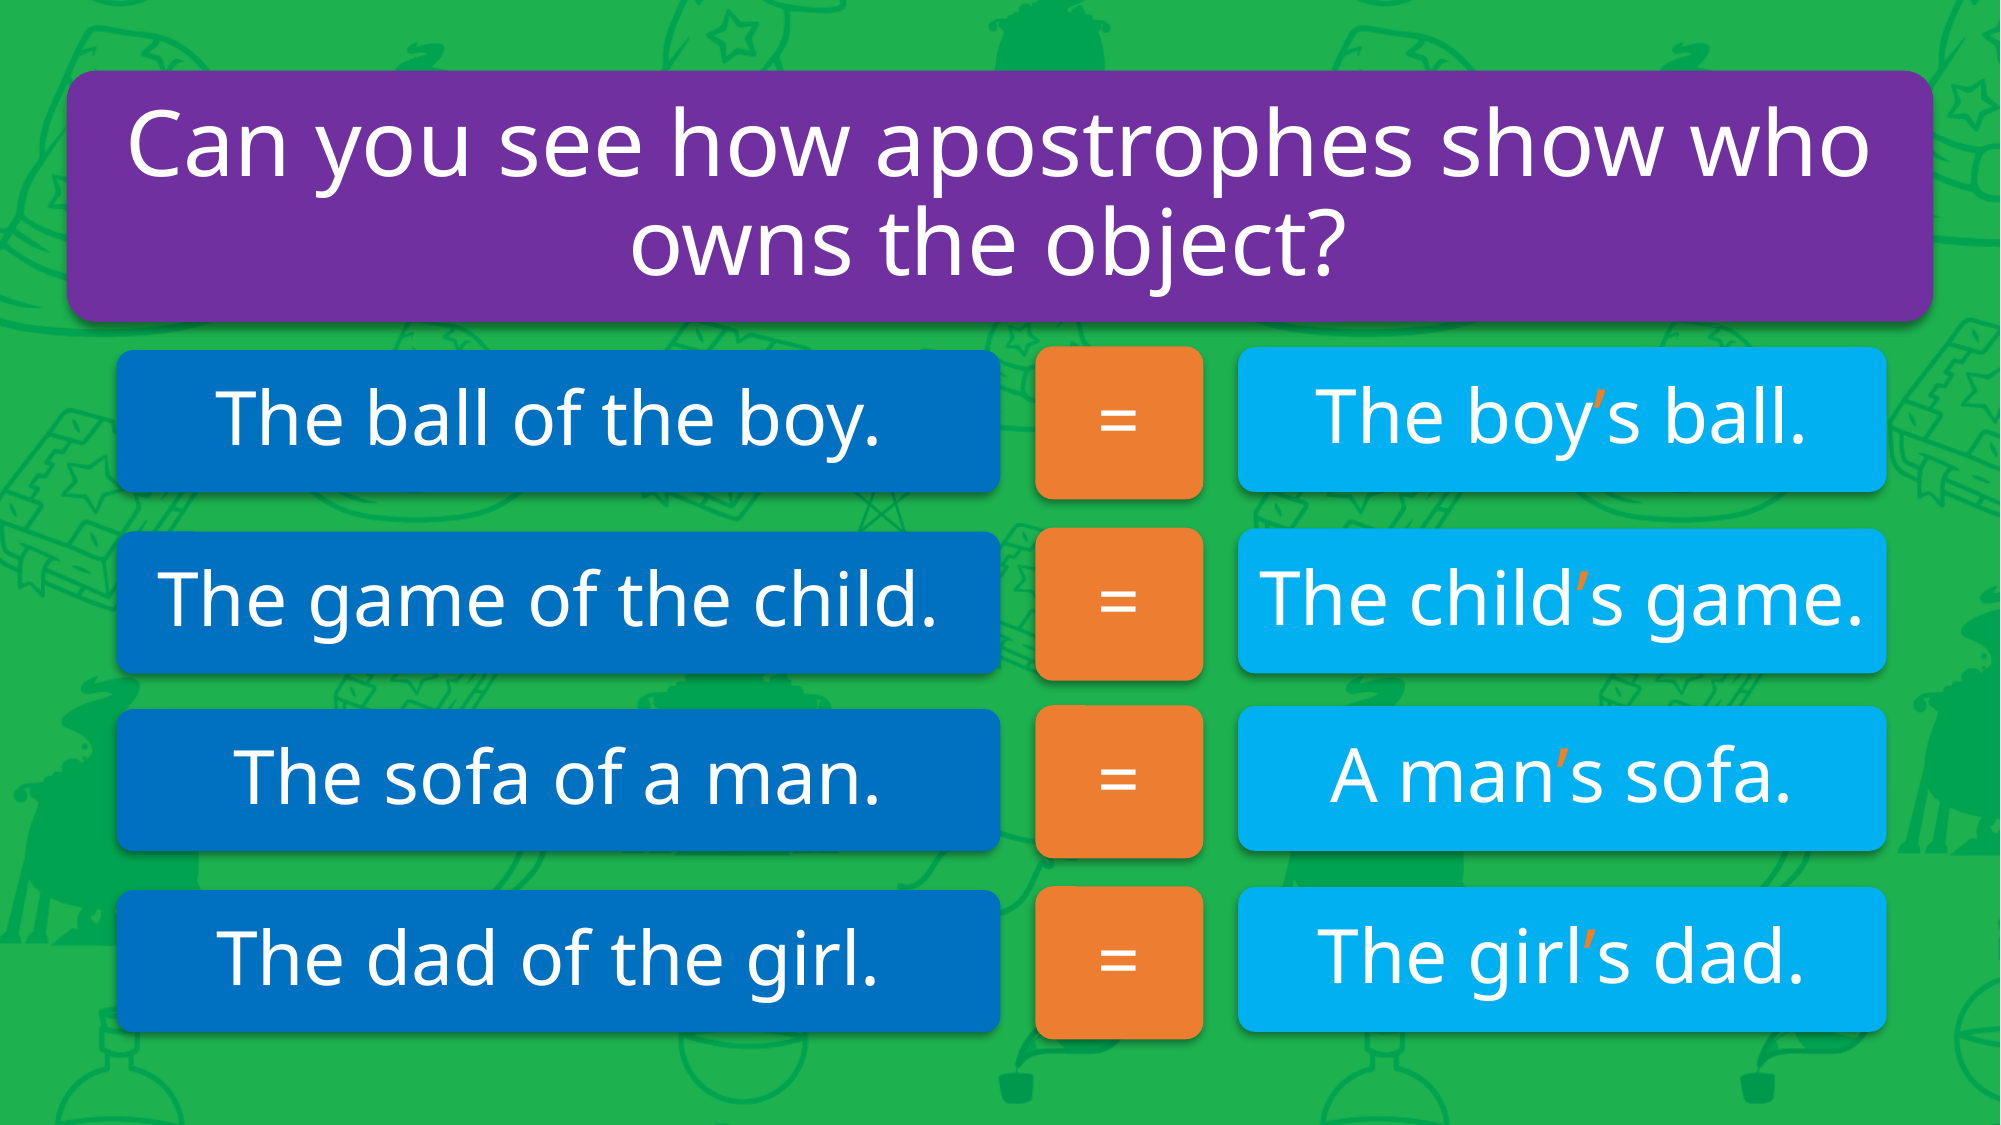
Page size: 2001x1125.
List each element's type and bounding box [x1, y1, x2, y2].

list [0, 0, 2000, 1125]
